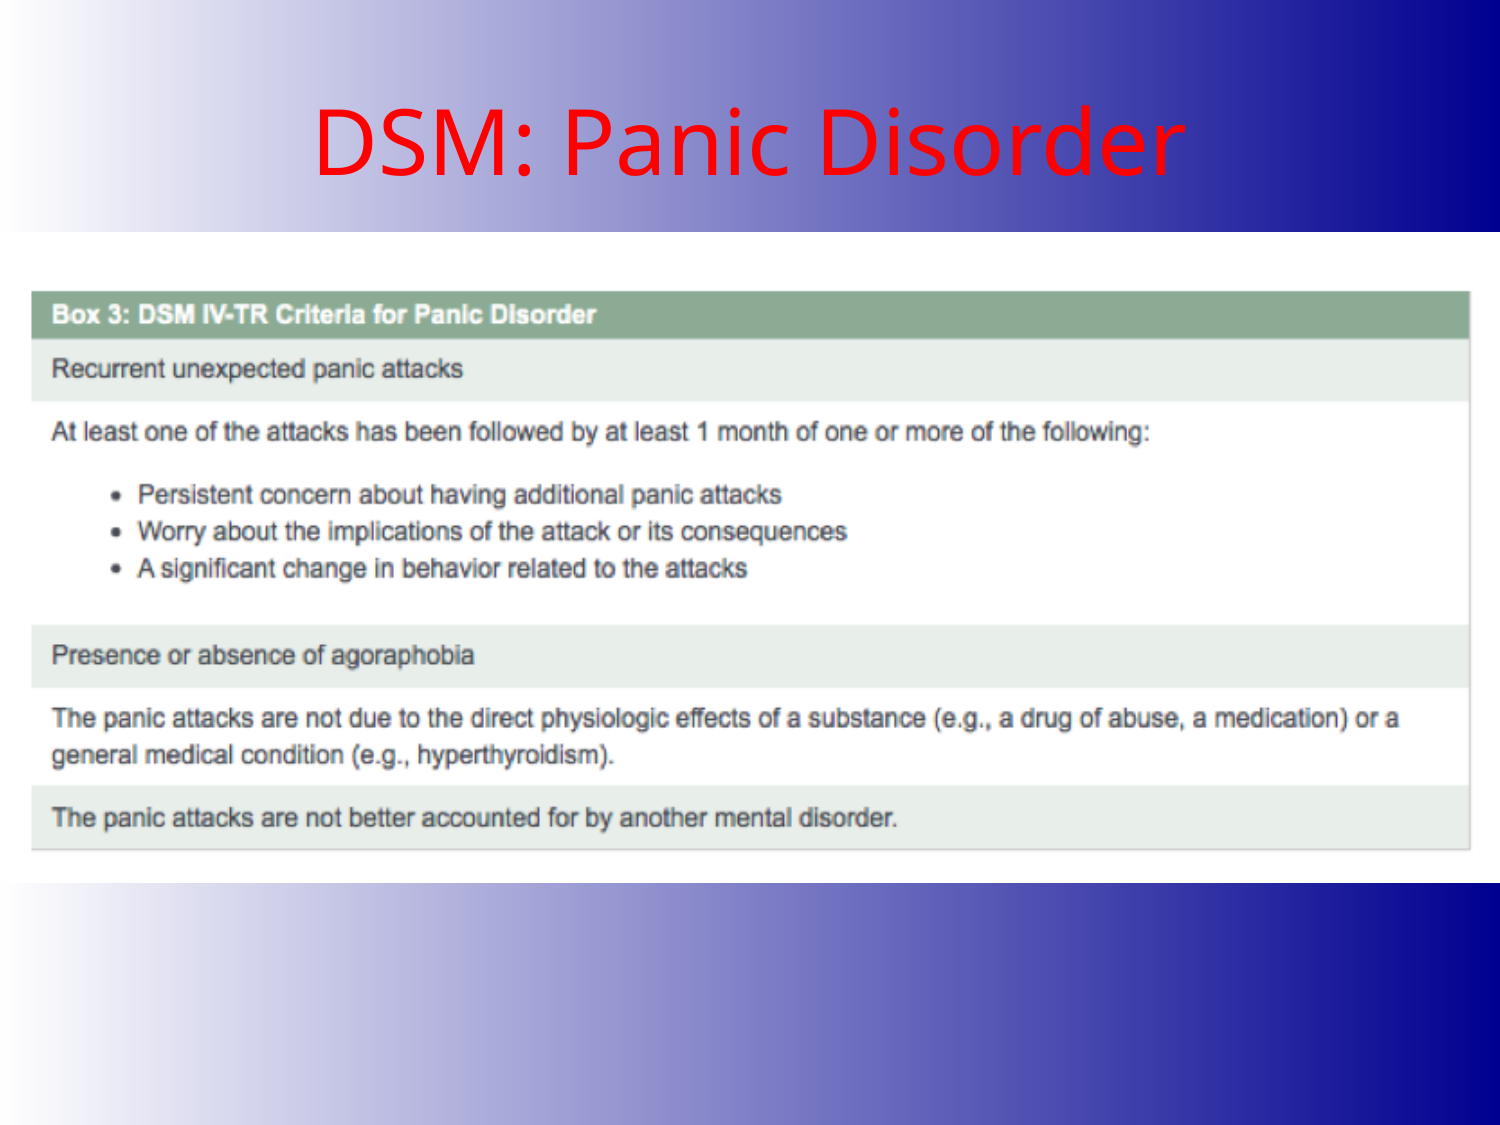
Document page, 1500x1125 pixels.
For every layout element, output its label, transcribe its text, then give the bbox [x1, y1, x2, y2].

title DSM: Panic Disorder [75, 45, 1425, 230]
picture [3, 232, 1500, 883]
